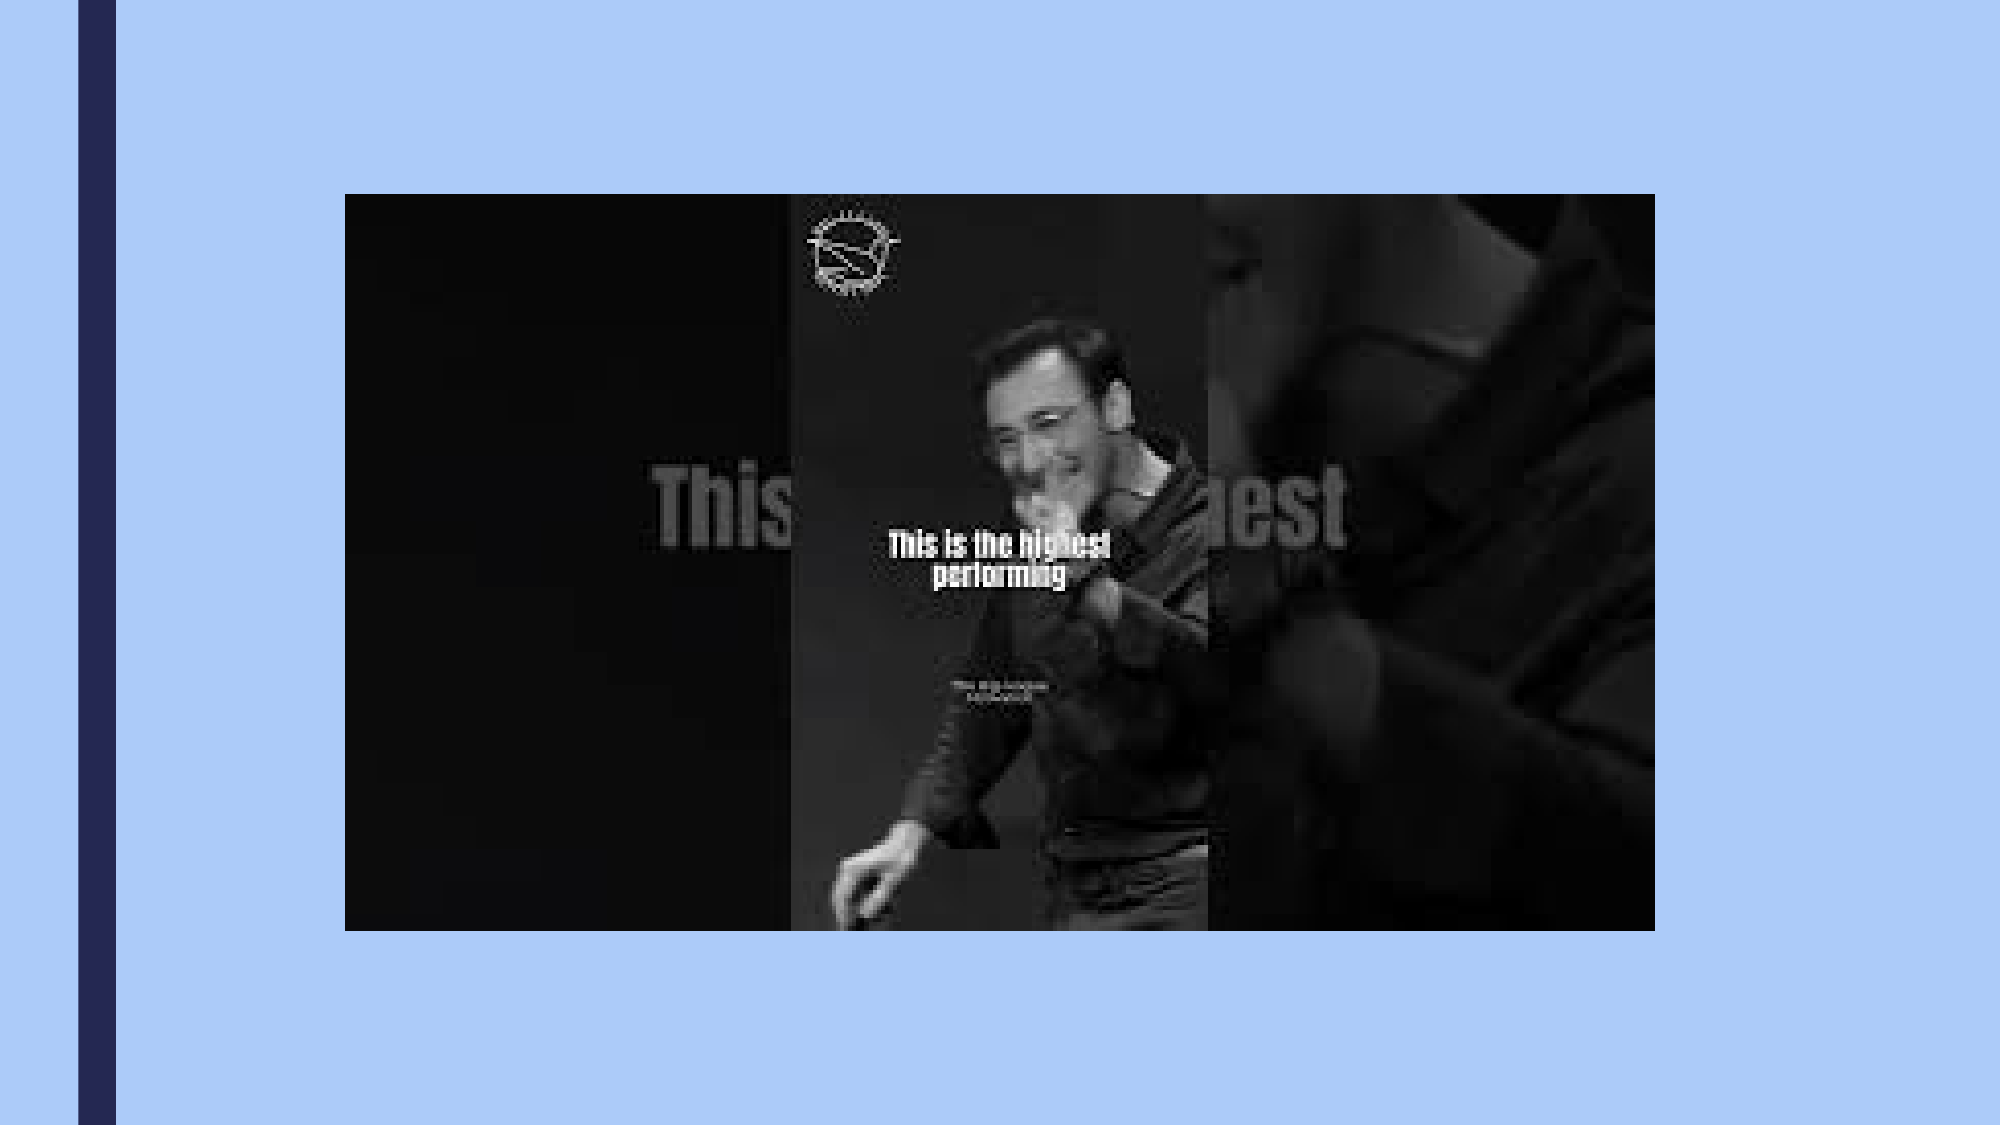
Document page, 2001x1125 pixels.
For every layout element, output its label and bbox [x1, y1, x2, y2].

picture [345, 194, 1655, 931]
